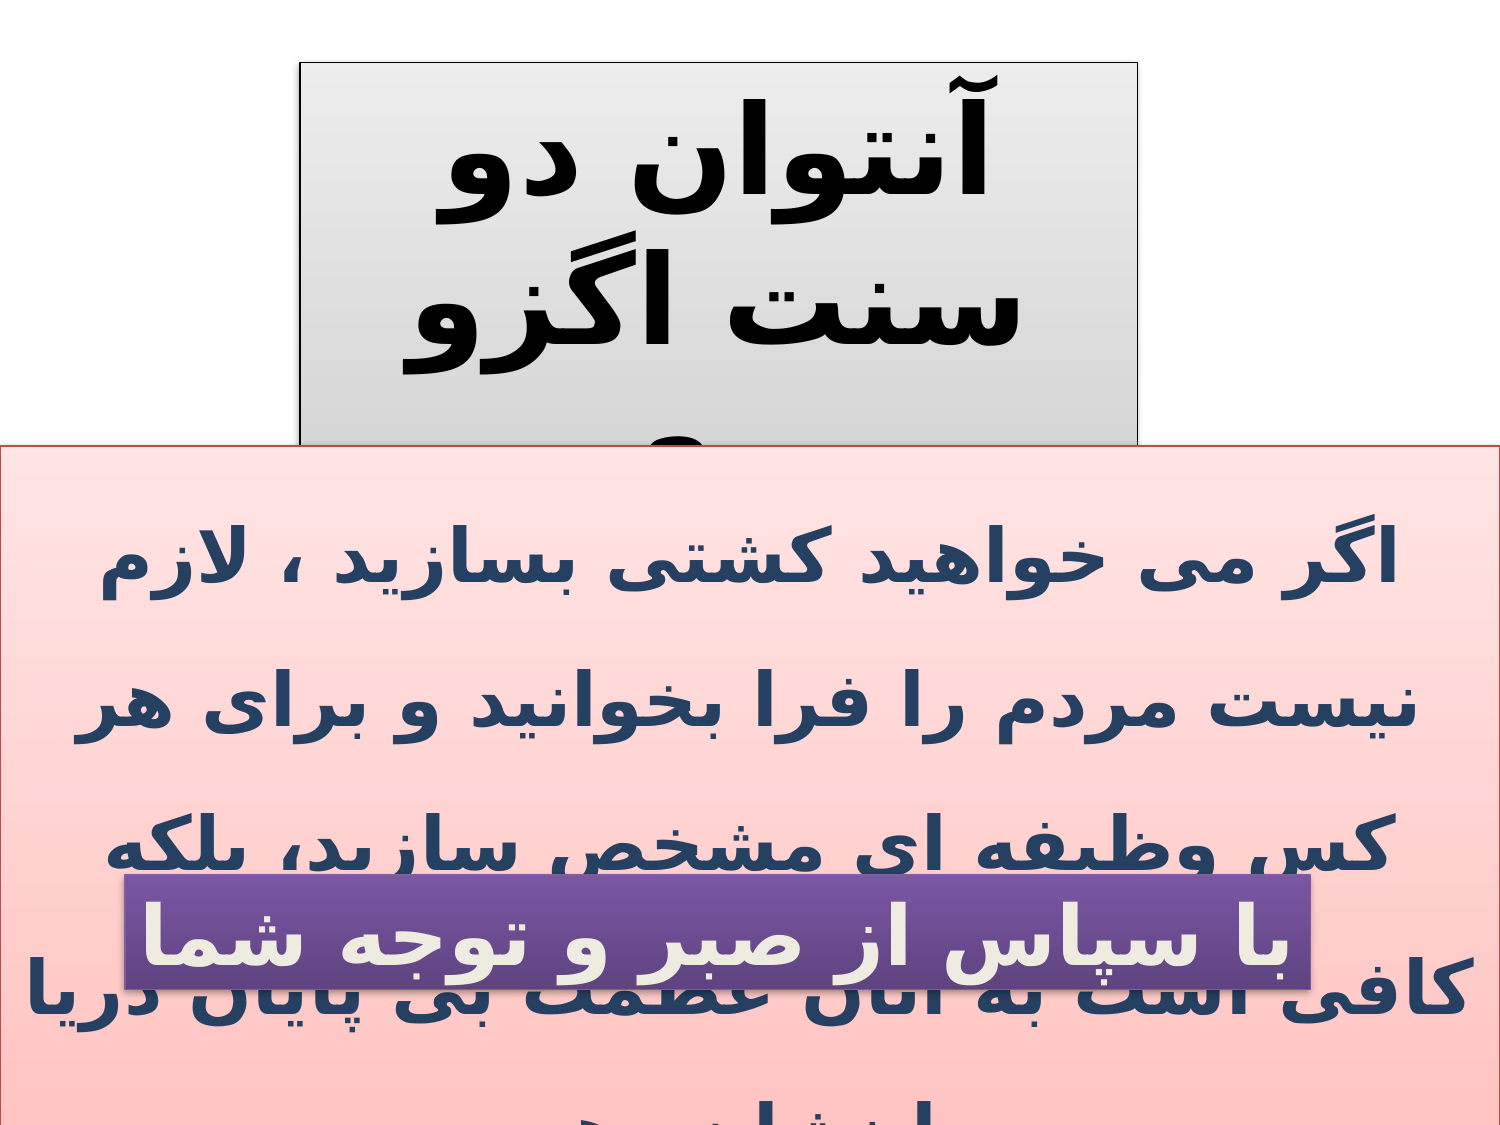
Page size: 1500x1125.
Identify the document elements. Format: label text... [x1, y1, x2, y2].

text_box اگر می خواهید کشتی بسازید ، لازم نیست مردم را فرا بخوانید و برای هر کس وظیفه ای مشخص سازید، بلکه کافی است به آنان عظمت بی پایان دریا را نشان دهید. [0, 445, 1500, 1125]
text_box آنتوان دو سنت اگزو پری [299, 62, 1138, 443]
text_box با سپاس از صبر و توجه شما [124, 874, 1311, 990]
